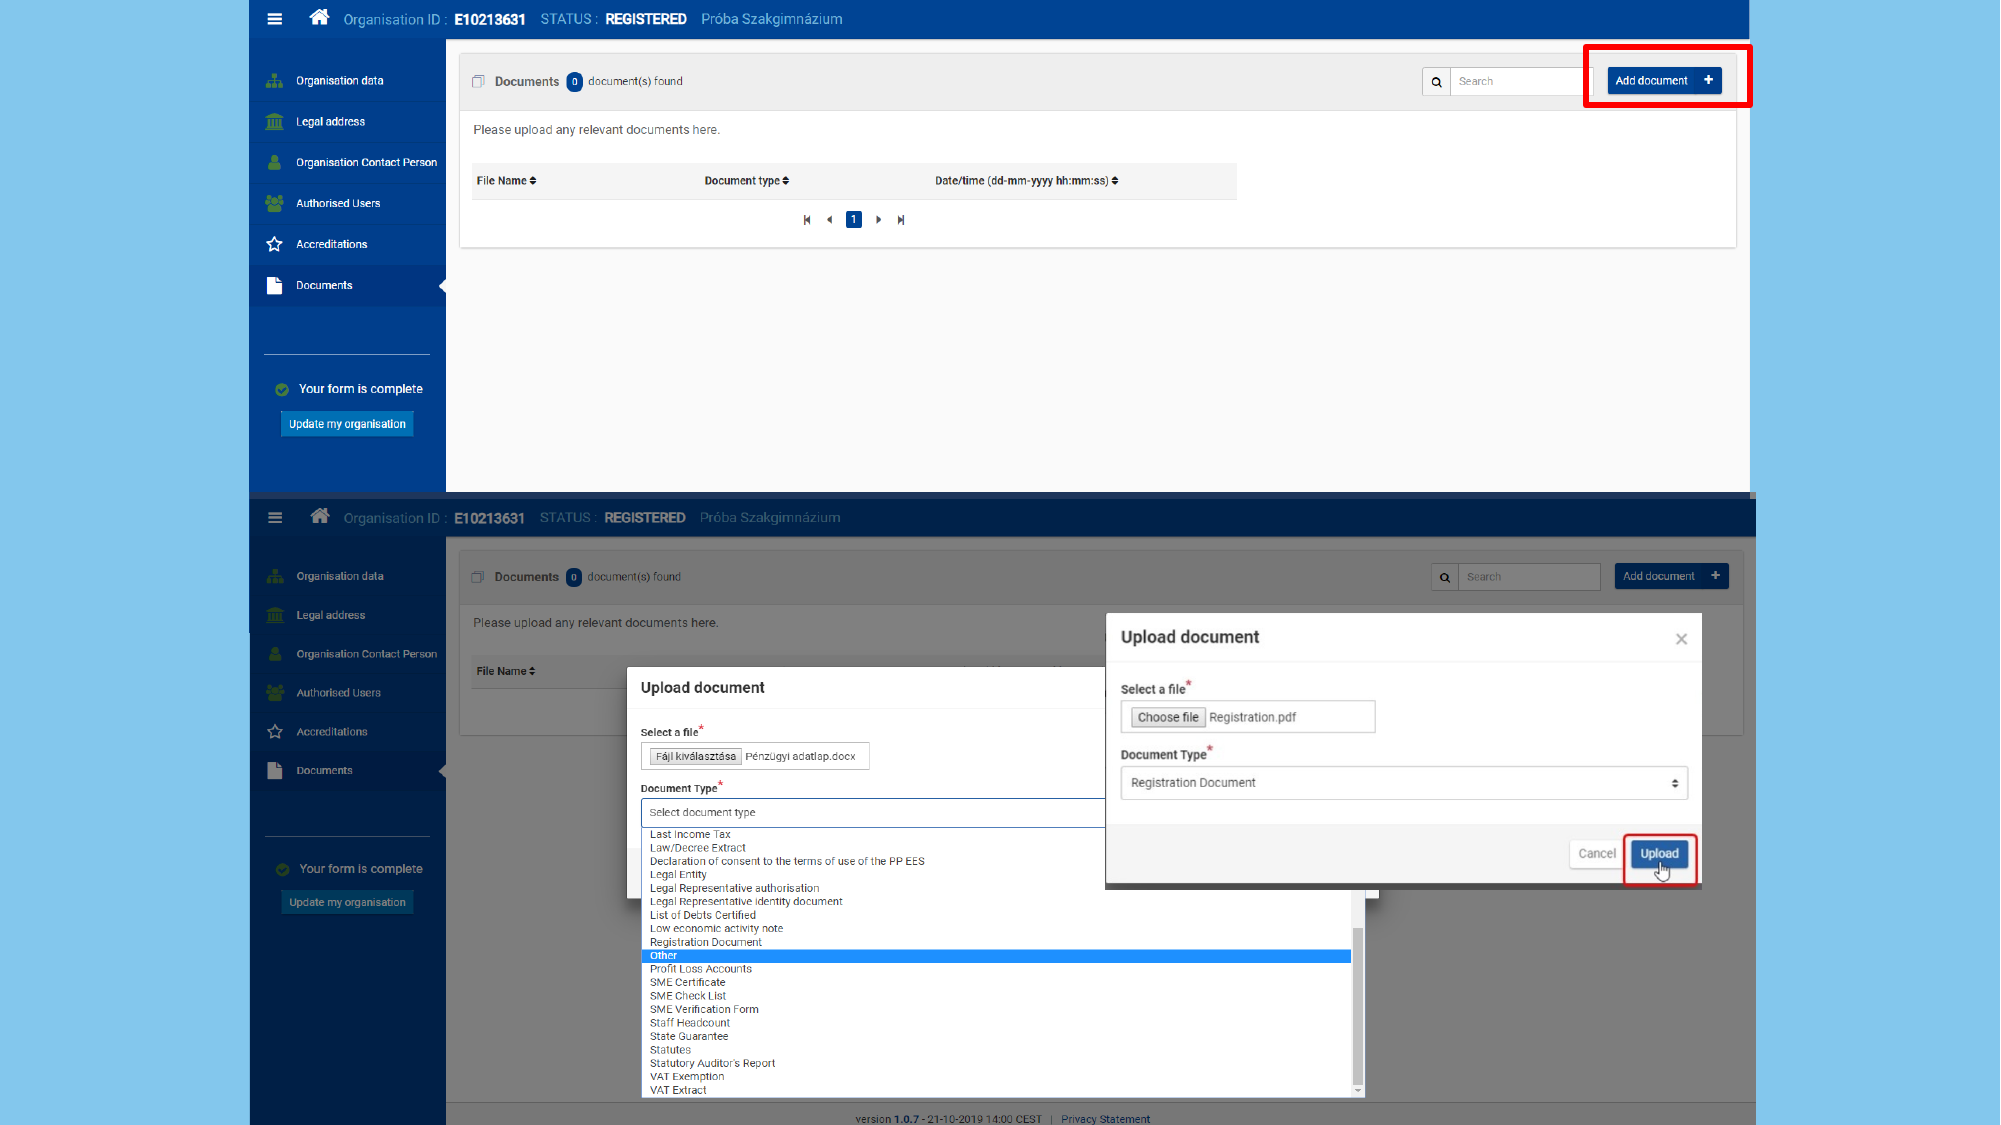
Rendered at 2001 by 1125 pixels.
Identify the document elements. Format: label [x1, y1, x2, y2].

picture [249, 0, 1762, 1125]
text_box [249, 492, 1751, 500]
